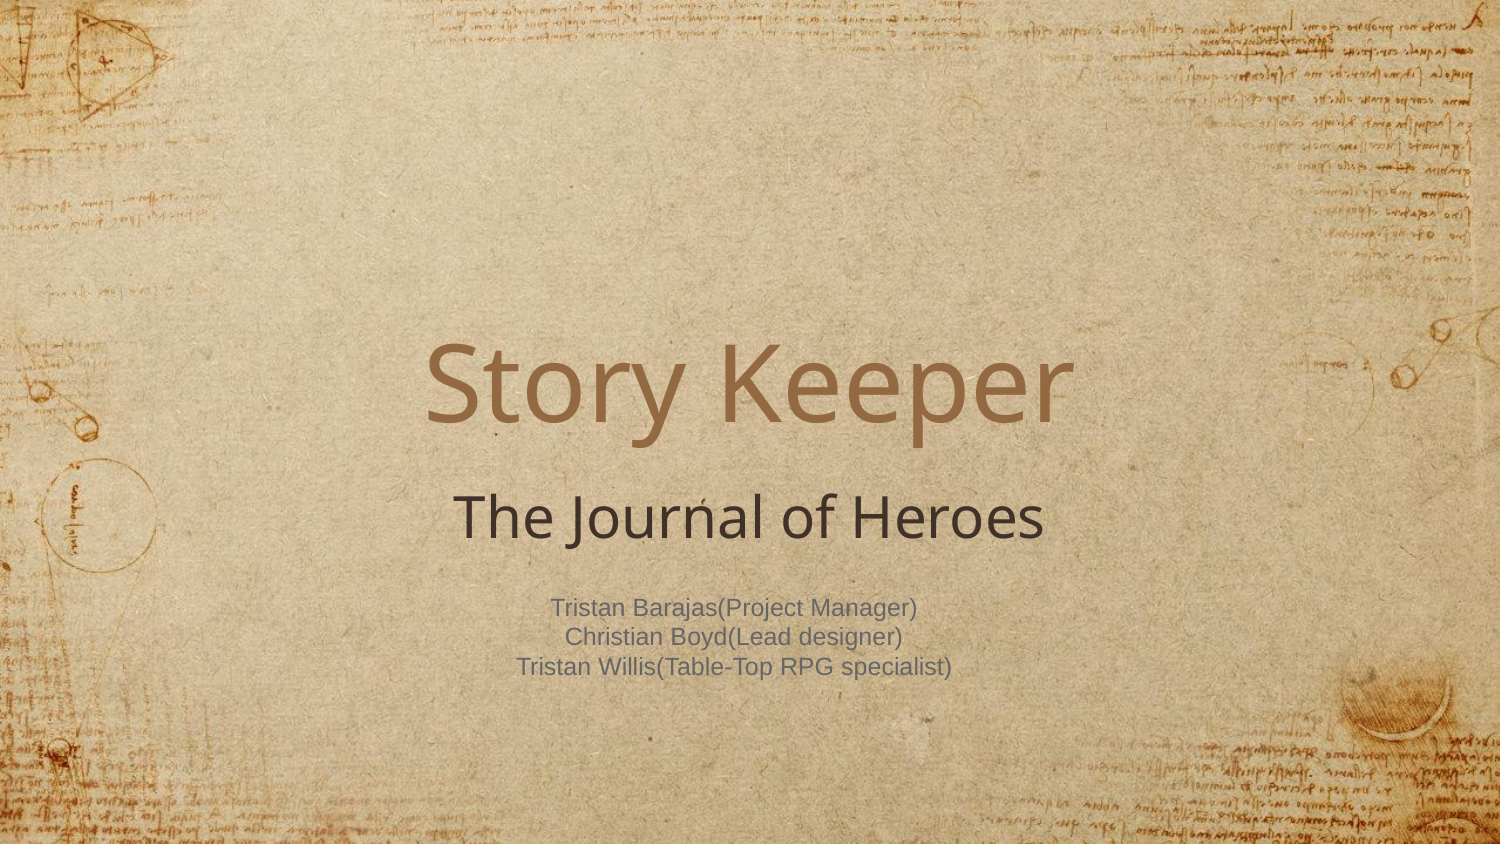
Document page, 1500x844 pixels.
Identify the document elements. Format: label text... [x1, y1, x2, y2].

title Story Keeper [51, 122, 1449, 459]
picture [0, 0, 1500, 844]
subtitle The Journal of Heroes [51, 464, 1449, 595]
text_box Tristan Barajas(Project Manager) Christian Boyd(Lead designer) Tristan Willis(Table-Top RPG specialist) [438, 575, 1031, 738]
